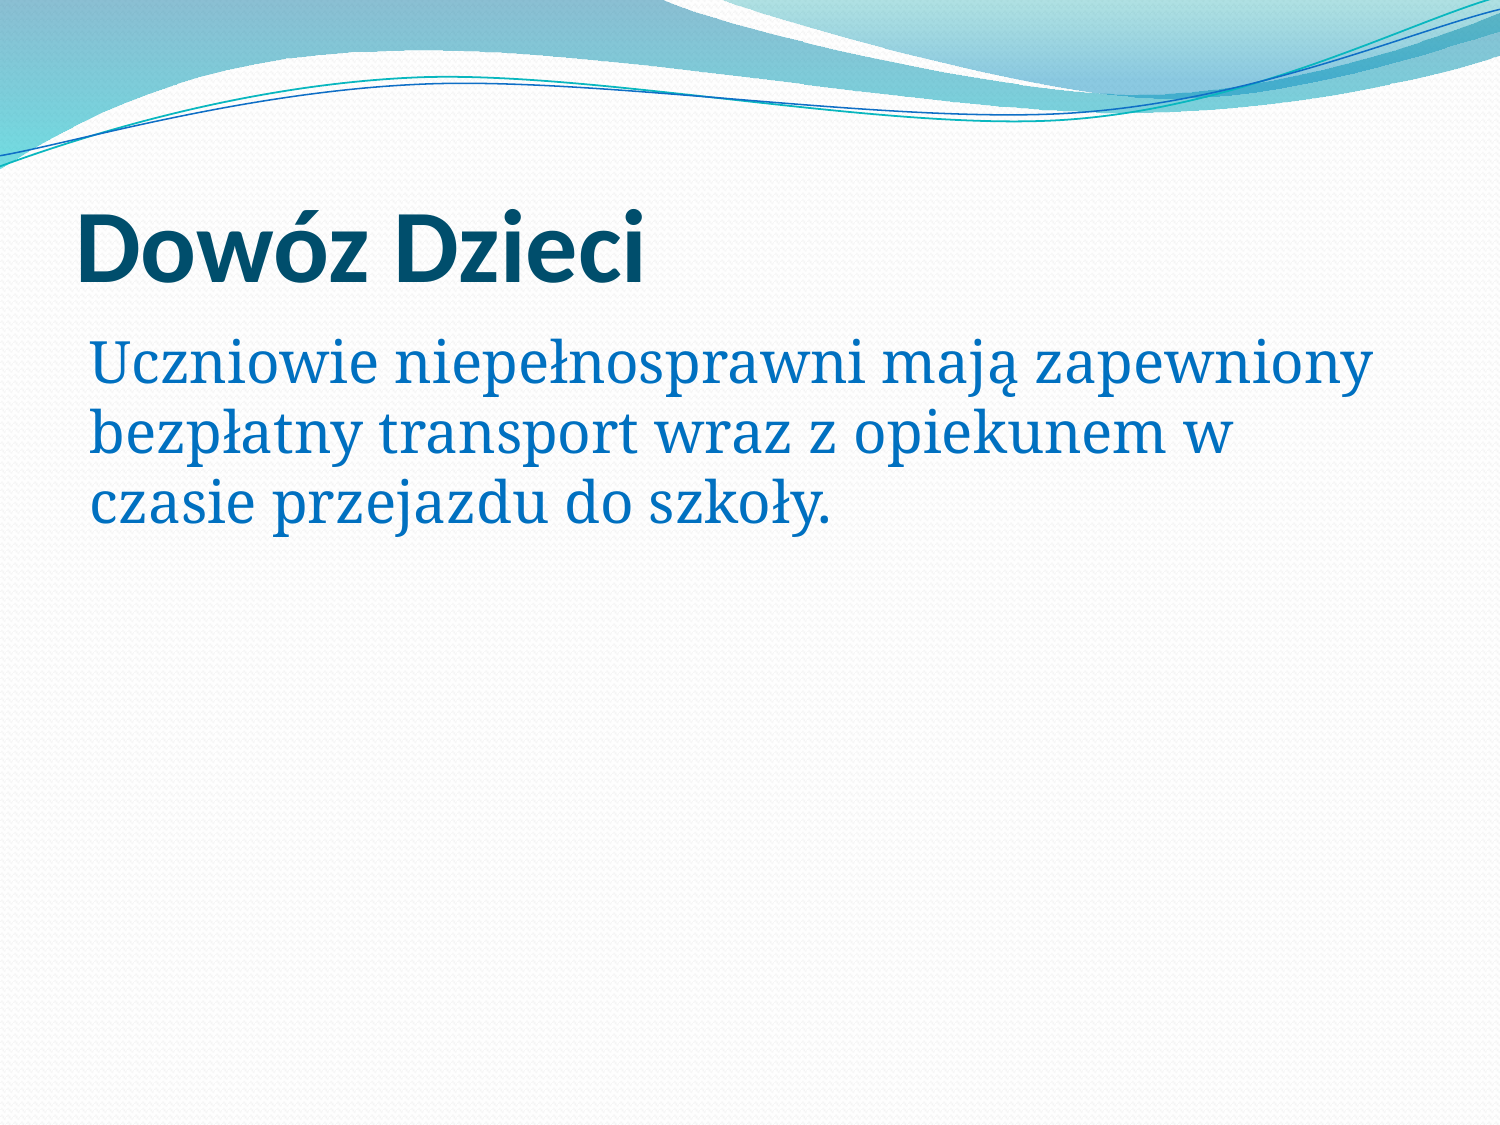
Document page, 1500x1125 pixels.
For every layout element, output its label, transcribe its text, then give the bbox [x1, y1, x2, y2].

list Uczniowie niepełnosprawni mają zapewniony bezpłatny transport wraz z opiekunem w czasie przejazdu do szkoły. [75, 317, 1425, 1038]
title Dowóz Dzieci [75, 115, 1425, 303]
